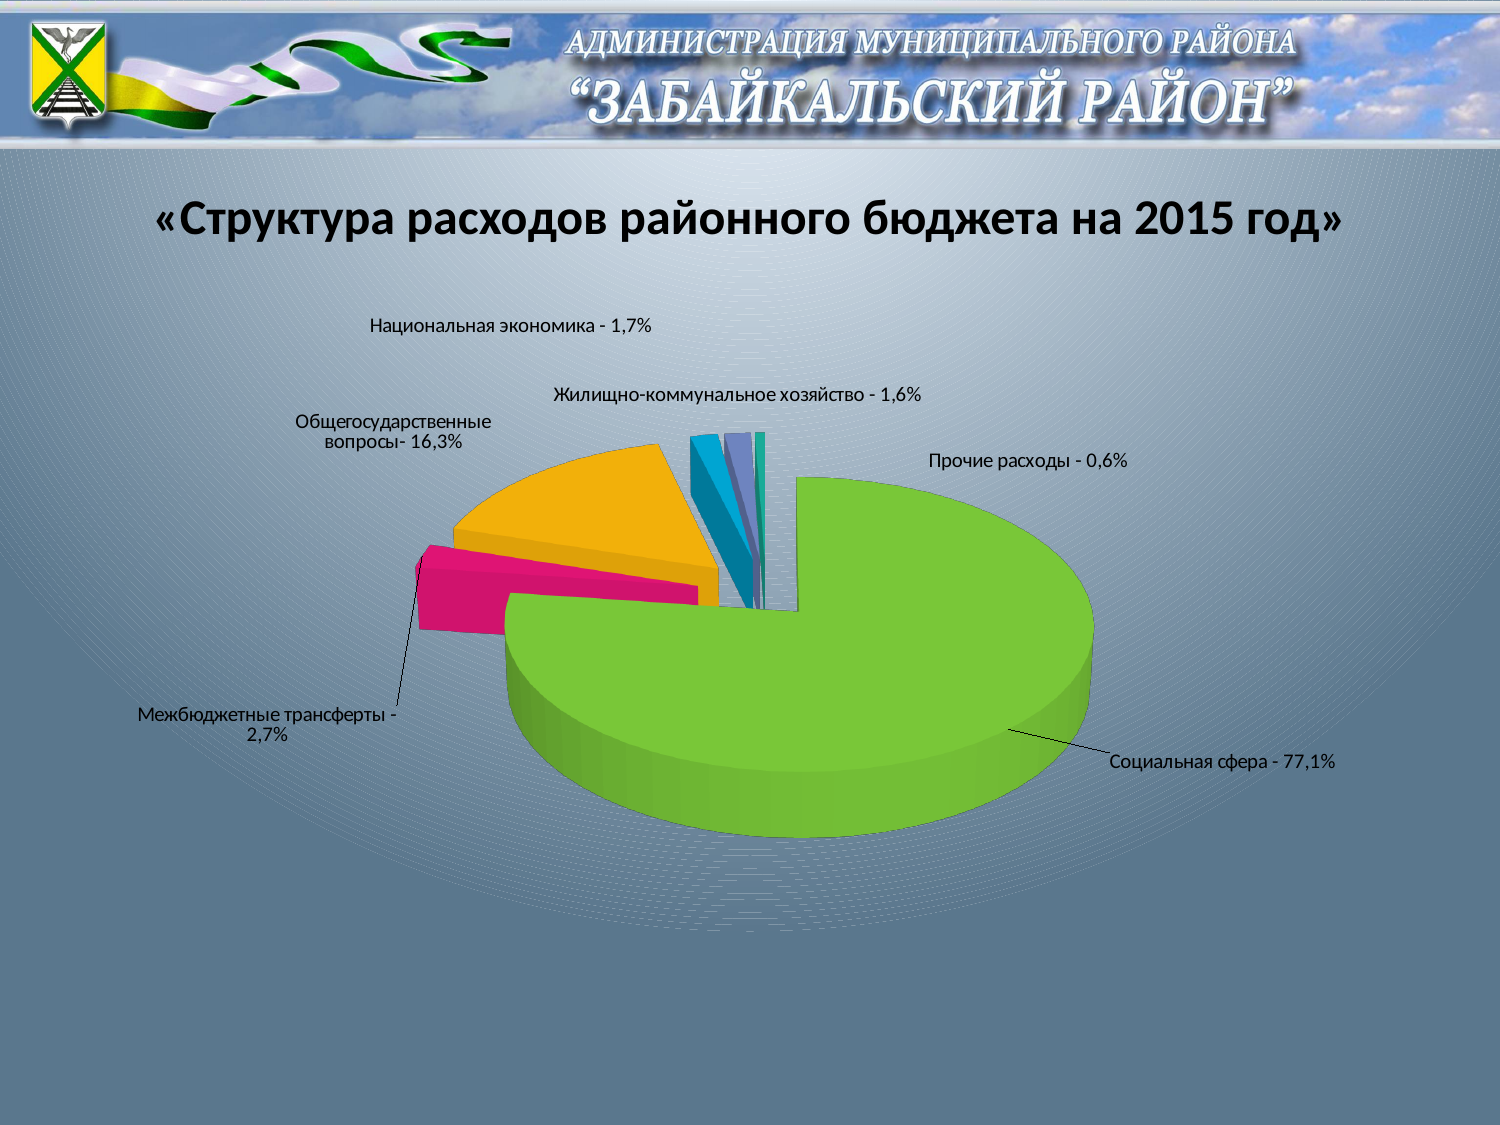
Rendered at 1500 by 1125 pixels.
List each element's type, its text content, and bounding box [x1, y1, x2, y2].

title «Структура расходов районного бюджета на 2015 год» [0, 172, 1500, 256]
picture [0, 0, 1500, 150]
chart [76, 243, 1436, 1059]
